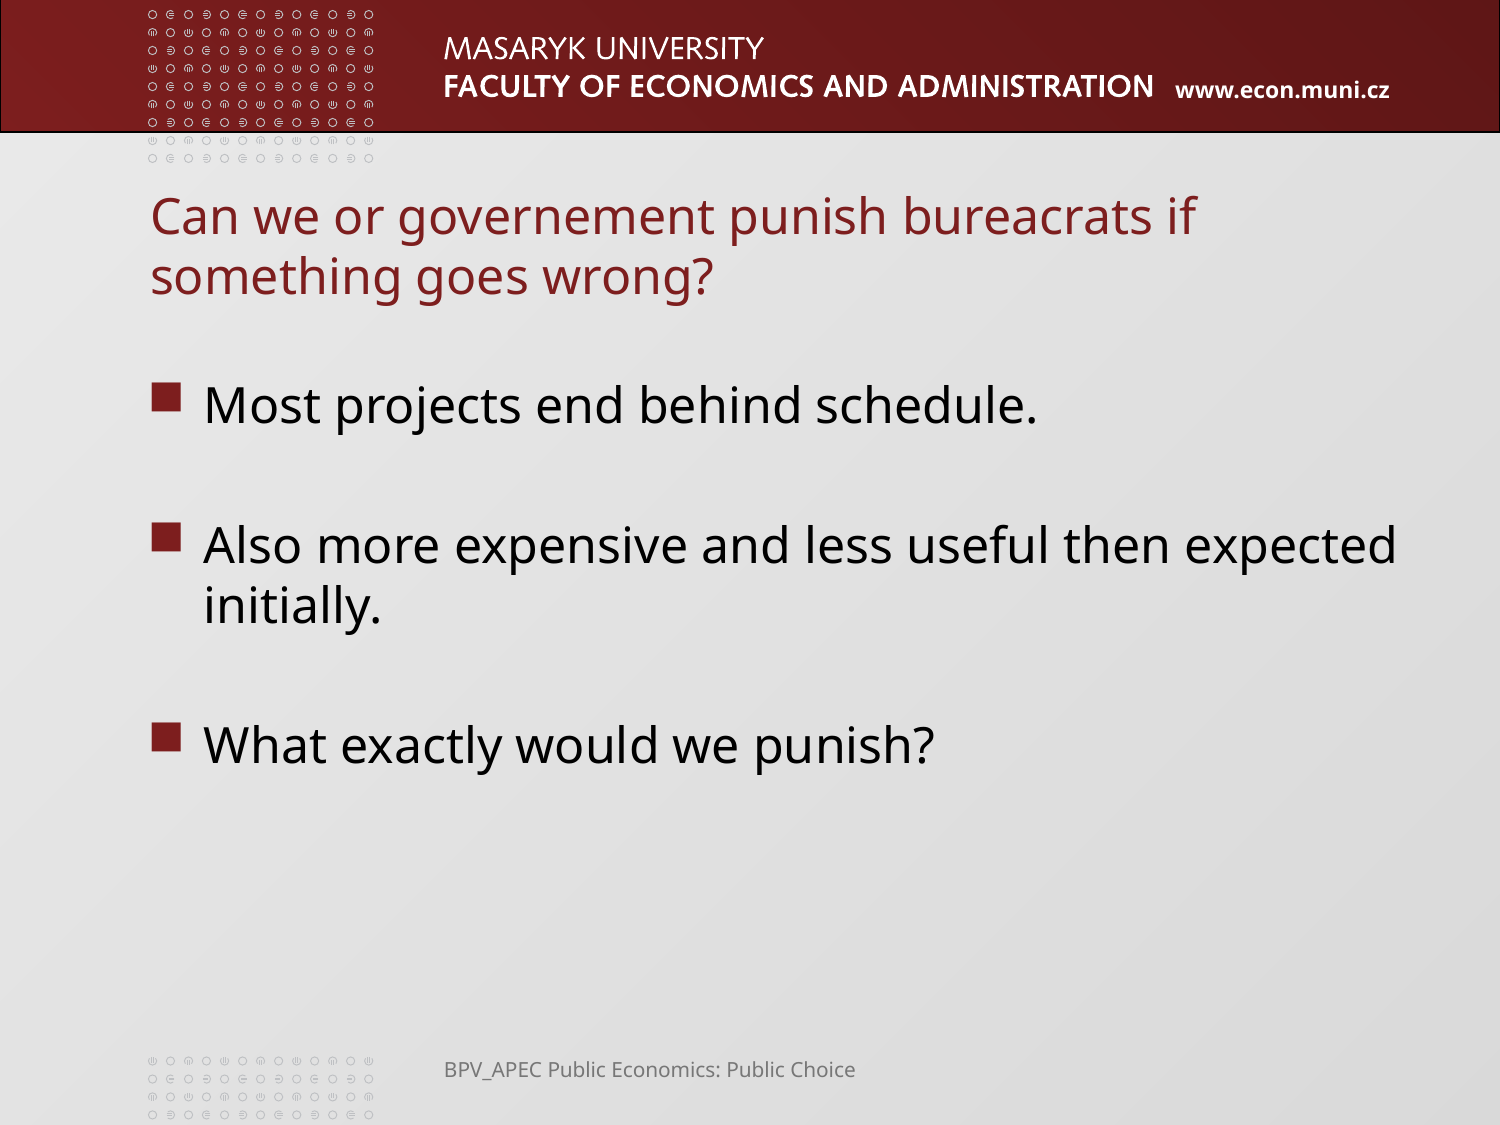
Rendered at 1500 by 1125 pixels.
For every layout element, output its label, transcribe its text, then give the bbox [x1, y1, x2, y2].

list Most projects end behind schedule. Also more expensive and less useful then expected initially. What exactly would we punish? [147, 373, 1423, 1006]
title Can we or governement punish bureacrats if something goes wrong? [150, 184, 1425, 327]
footer BPV_APEC Public Economics: Public Choice [444, 1056, 1279, 1100]
